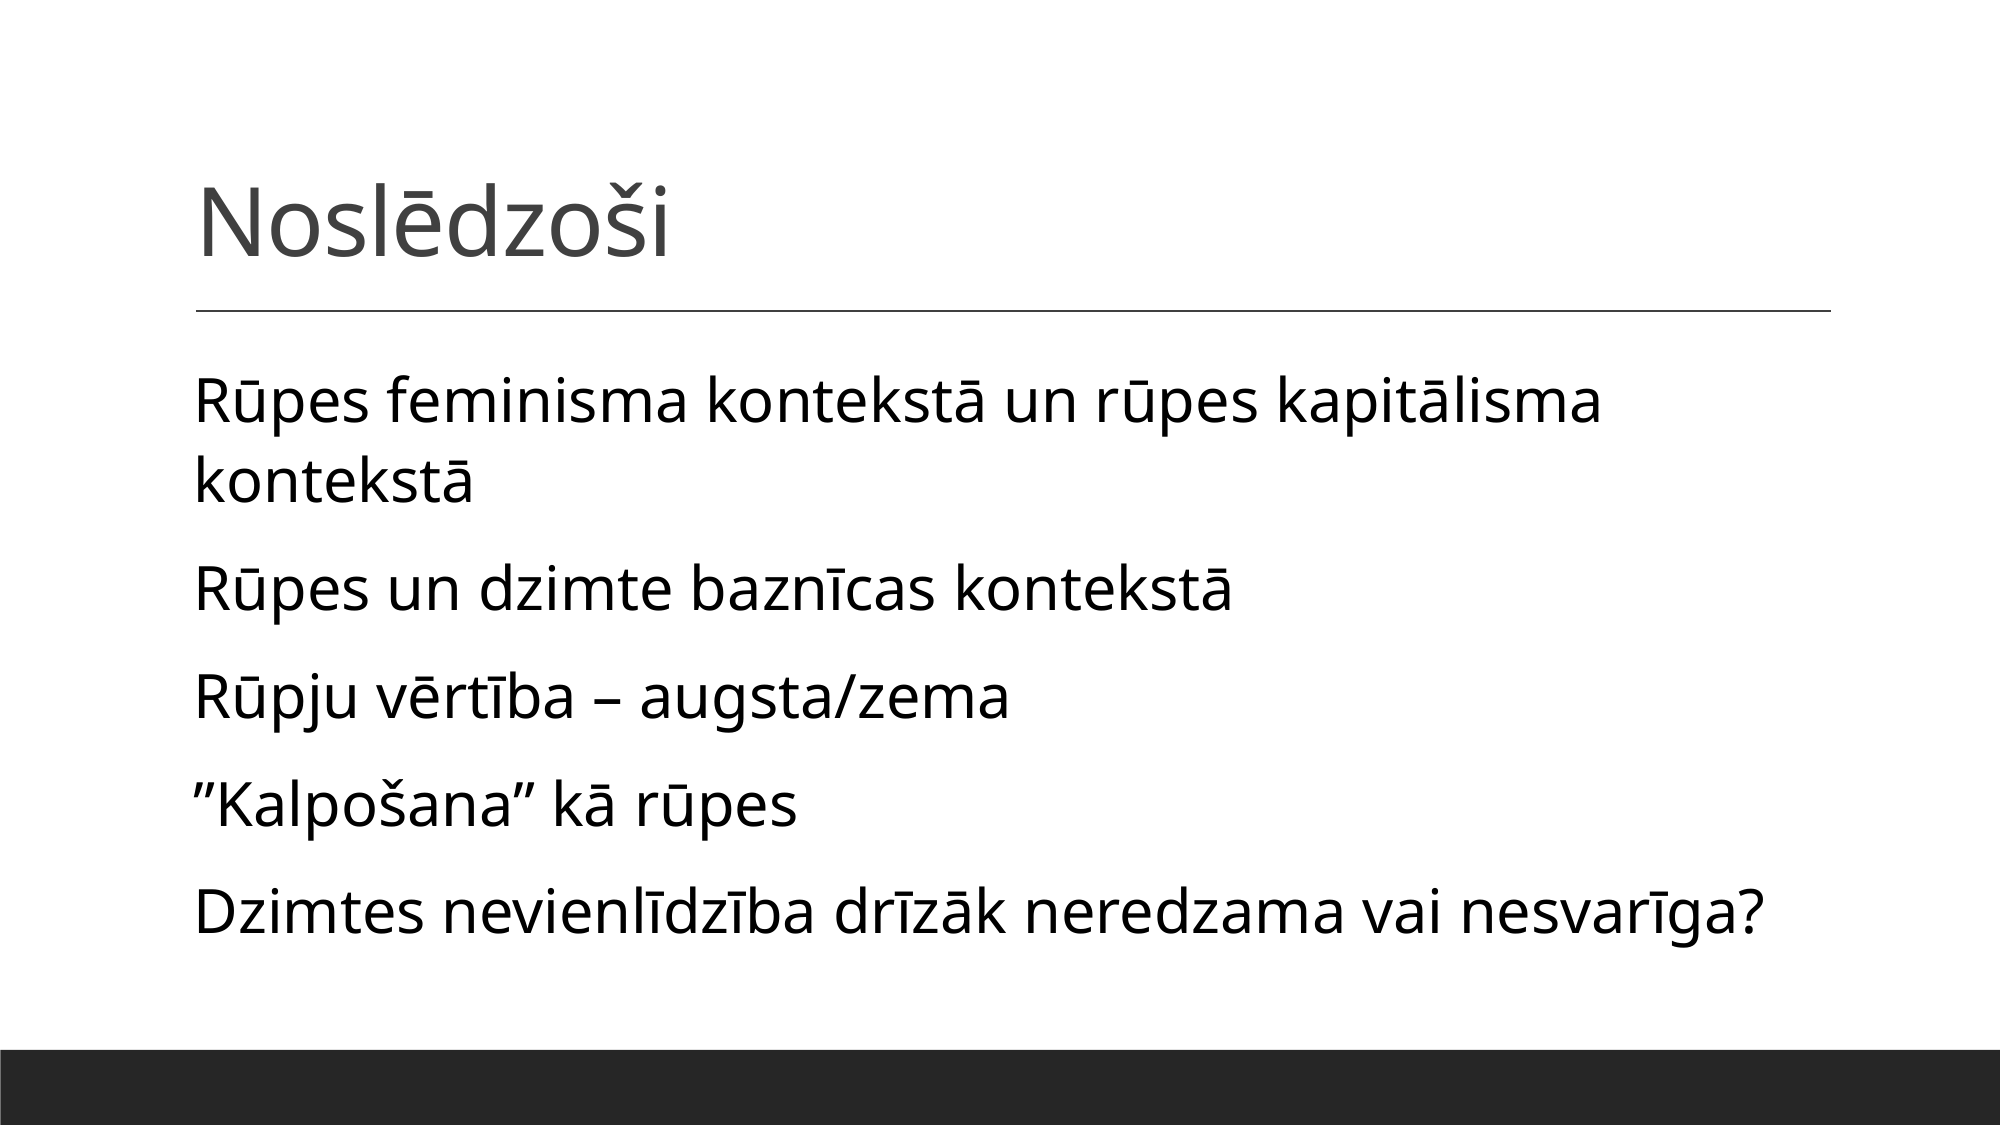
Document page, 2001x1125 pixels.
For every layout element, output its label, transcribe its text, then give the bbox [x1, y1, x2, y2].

title Noslēdzoši [180, 47, 1830, 285]
list Rūpes feminisma kontekstā un rūpes kapitālisma kontekstā Rūpes un dzimte baznīcas kontekstā Rūpju vērtība – augsta/zema ”Kalpošana” kā rūpes Dzimtes nevienlīdzība drīzāk neredzama vai nesvarīga? [180, 345, 1830, 963]
